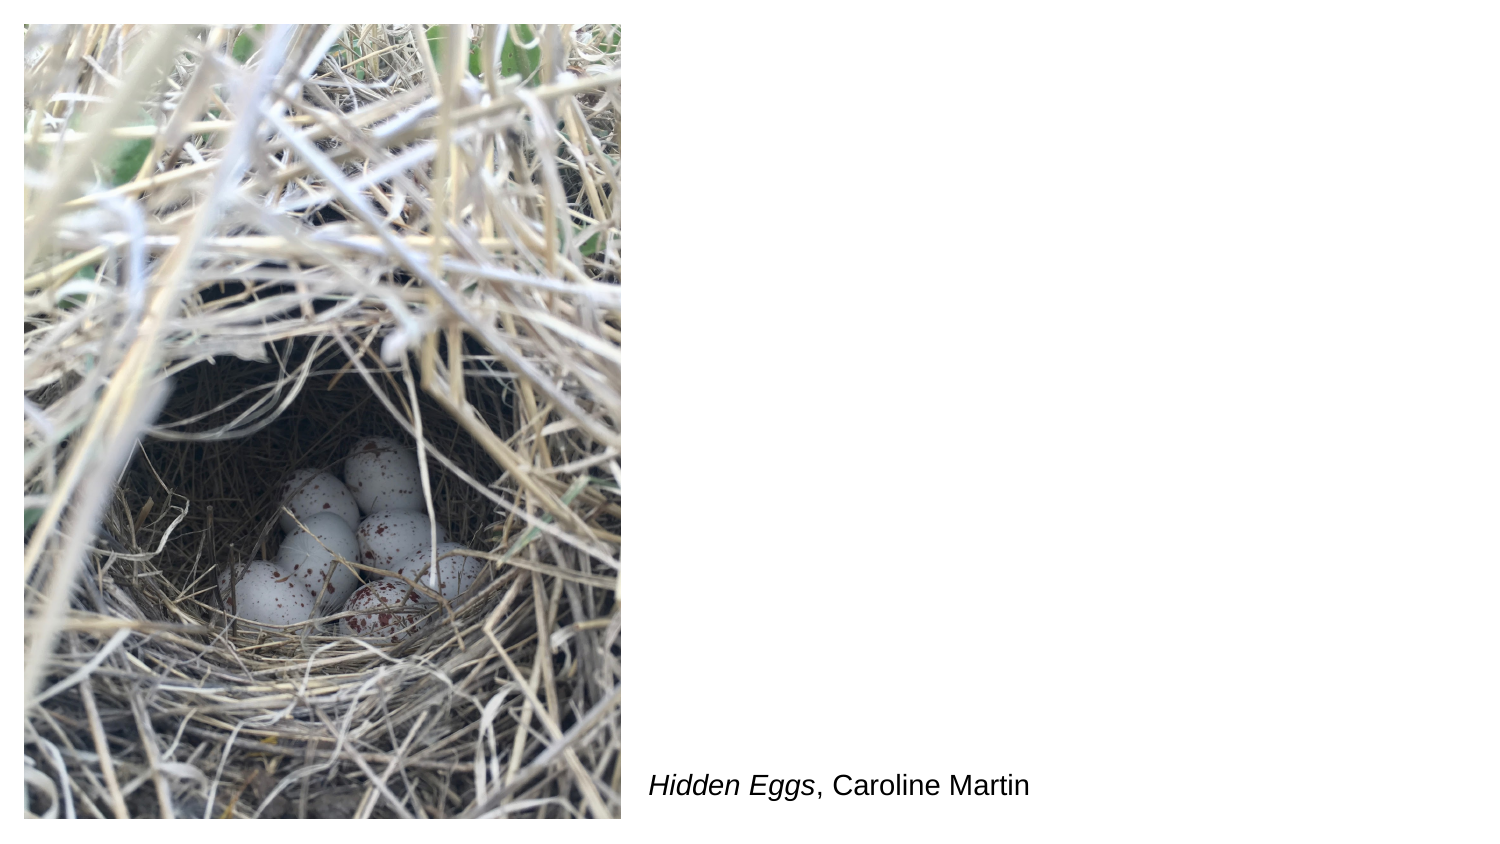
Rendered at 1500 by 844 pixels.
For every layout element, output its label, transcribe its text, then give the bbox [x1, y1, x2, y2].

picture [24, 24, 621, 819]
text_box Hidden Eggs, Caroline Martin [633, 751, 1478, 819]
